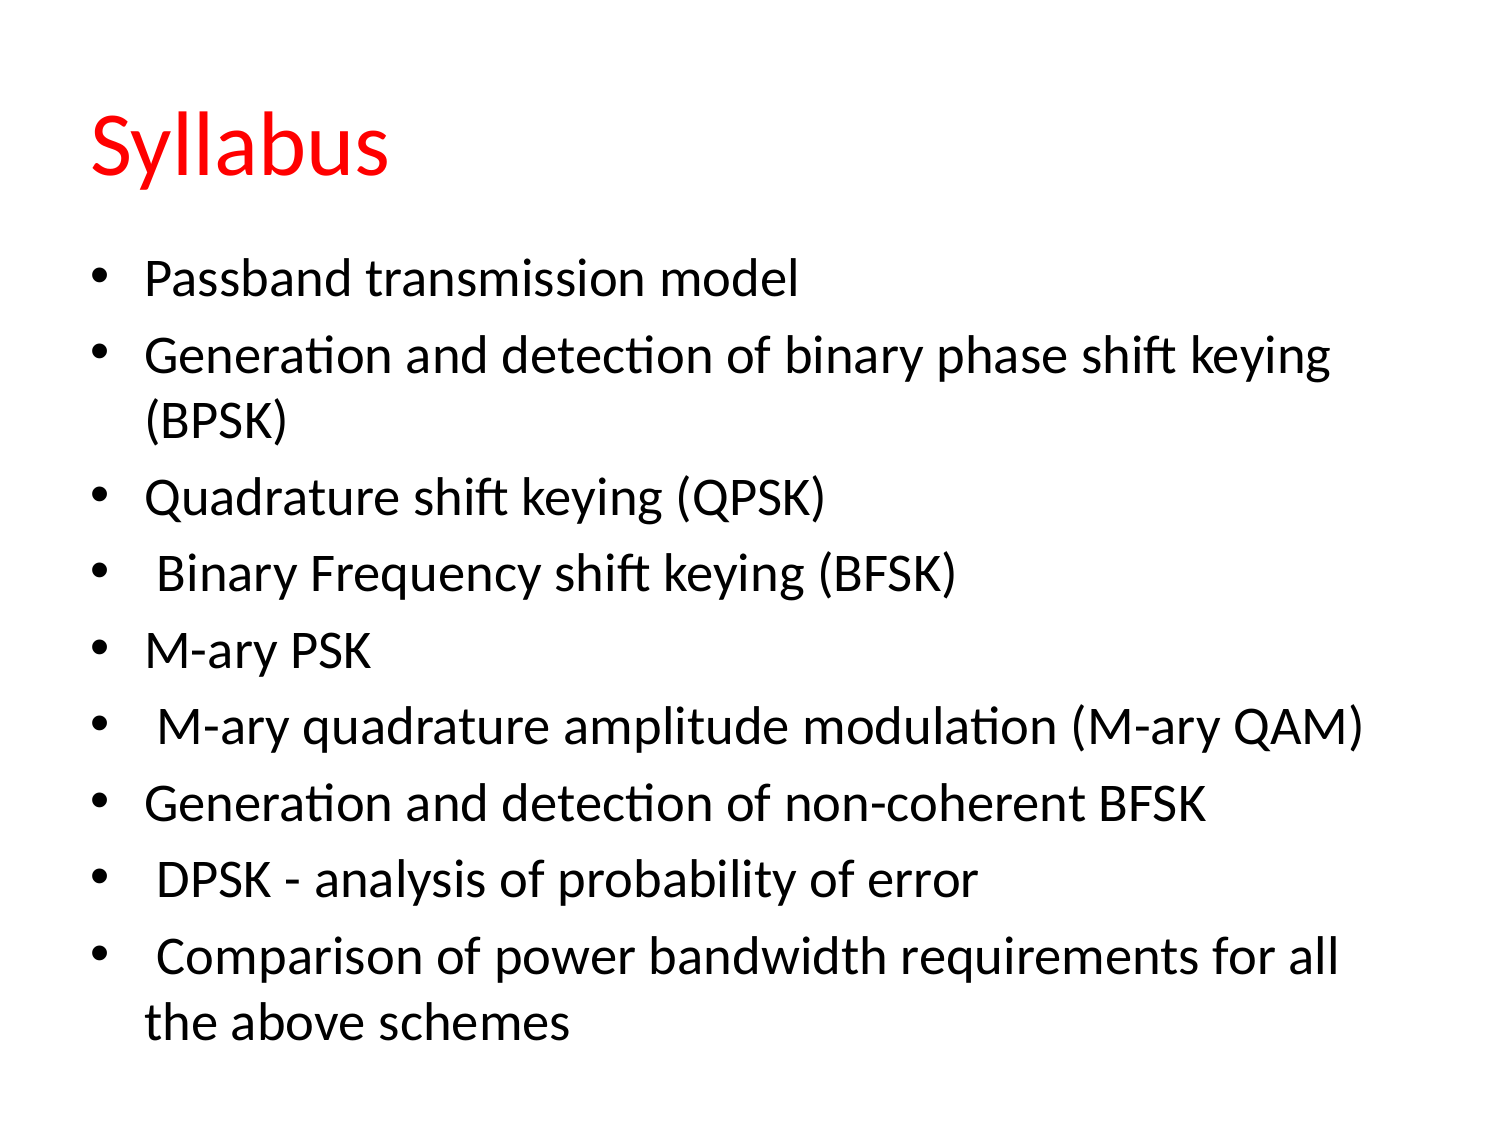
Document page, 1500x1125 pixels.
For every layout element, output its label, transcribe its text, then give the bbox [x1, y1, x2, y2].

list Passband transmission model Generation and detection of binary phase shift keying (BPSK) Quadrature shift keying (QPSK) Binary Frequency shift keying (BFSK) M-ary PSK M-ary quadrature amplitude modulation (M-ary QAM) Generation and detection of non-coherent BFSK DPSK - analysis of probability of error Comparison of power bandwidth requirements for all the above schemes [75, 234, 1425, 1067]
title Syllabus [75, 45, 1425, 233]
